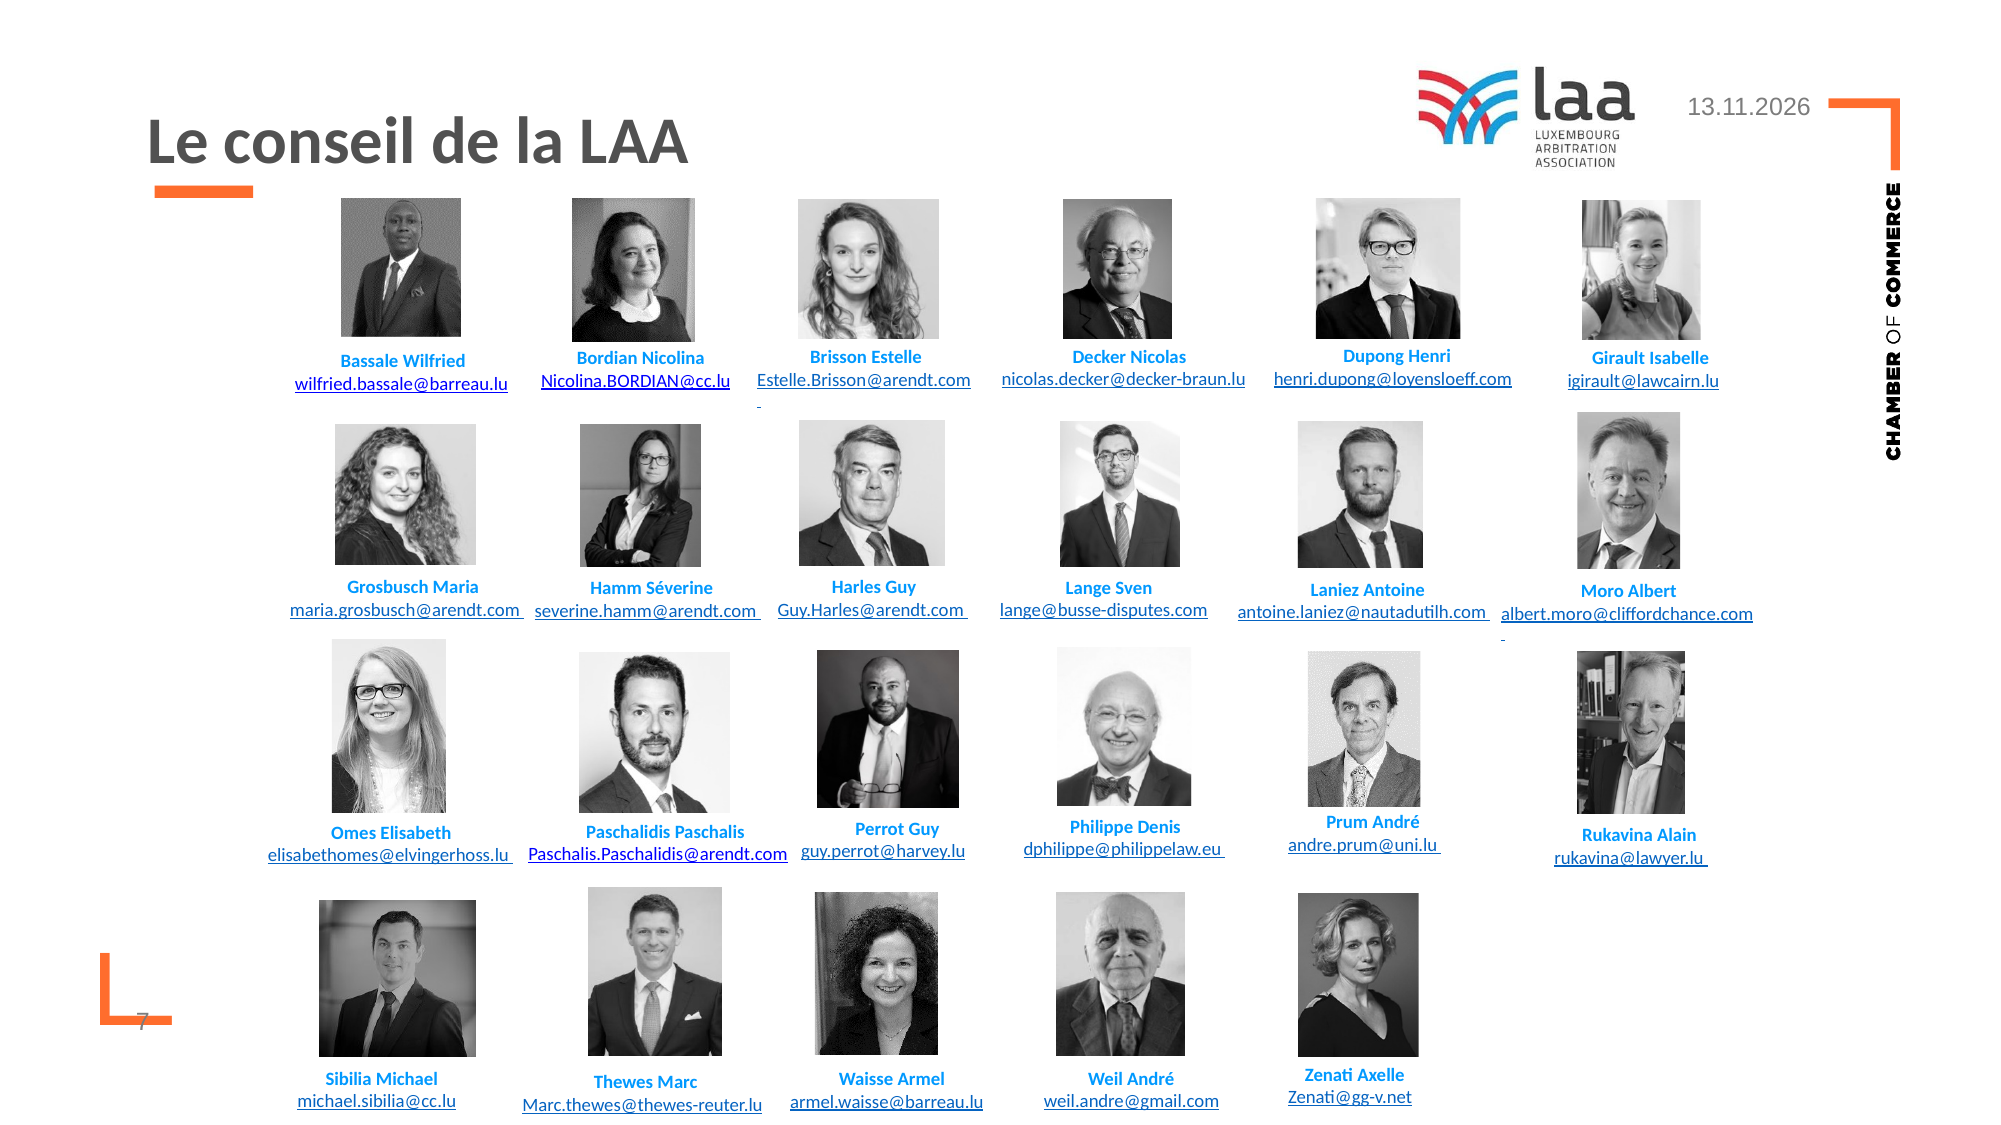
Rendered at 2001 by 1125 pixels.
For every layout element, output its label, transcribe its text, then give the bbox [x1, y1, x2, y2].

text_box Laniez Antoine antoine.laniez@nautadutilh.com [1222, 569, 1513, 655]
text_box Le conseil de la LAA [132, 98, 1775, 186]
text_box Lange Sven lange@busse-disputes.com [985, 568, 1233, 653]
picture [0, 0, 2000, 1125]
text_box Thewes Marc Marc.thewes@thewes-reuter.lu [507, 1062, 775, 1125]
text_box Harles Guy Guy.Harles@arendt.com [762, 567, 986, 653]
text_box Omes Elisabeth elisabethomes@elvingerhoss.lu [253, 813, 513, 896]
text_box Brisson Estelle Estelle.Brisson@arendt.com [742, 337, 990, 423]
text_box Perrot Guy guy.perrot@harvey.lu [786, 809, 1009, 914]
text_box Bassale Wilfried wilfried.bassale@barreau.lu [280, 341, 527, 428]
text_box Bordian Nicolina Nicolina.BORDIAN@cc.lu [526, 338, 756, 424]
text_box Hamm Séverine severine.hamm@arendt.com [519, 568, 784, 654]
text_box Moro Albert albert.moro@cliffordchance.com [1486, 571, 1772, 677]
text_box Grosbusch Maria maria.grosbusch@arendt.com [274, 567, 552, 653]
text_box Sibilia Michael michael.sibilia@cc.lu [282, 1059, 486, 1125]
text_box Waisse Armel armel.waisse@barreau.lu [775, 1059, 1009, 1125]
text_box Rukavina Alain rukavina@lawyer.lu [1539, 815, 1739, 898]
text_box Prum André andre.prum@uni.lu [1273, 802, 1473, 885]
text_box Zenati Axelle Zenati@gg-v.net [1273, 1055, 1437, 1125]
text_box Decker Nicolas nicolas.decker@decker-braun.lu [986, 337, 1258, 422]
text_box Dupong Henri henri.dupong@loyensloeff.com [1258, 336, 1536, 447]
text_box Philippe Denis dphilippe@philippelaw.eu [1008, 807, 1242, 890]
text_box Girault Isabelle igirault@lawcairn.lu [1552, 338, 1749, 446]
text_box Paschalidis Paschalis Paschalis.Paschalidis@arendt.com [513, 812, 814, 917]
text_box Weil André weil.andre@gmail.com [1029, 1059, 1238, 1125]
